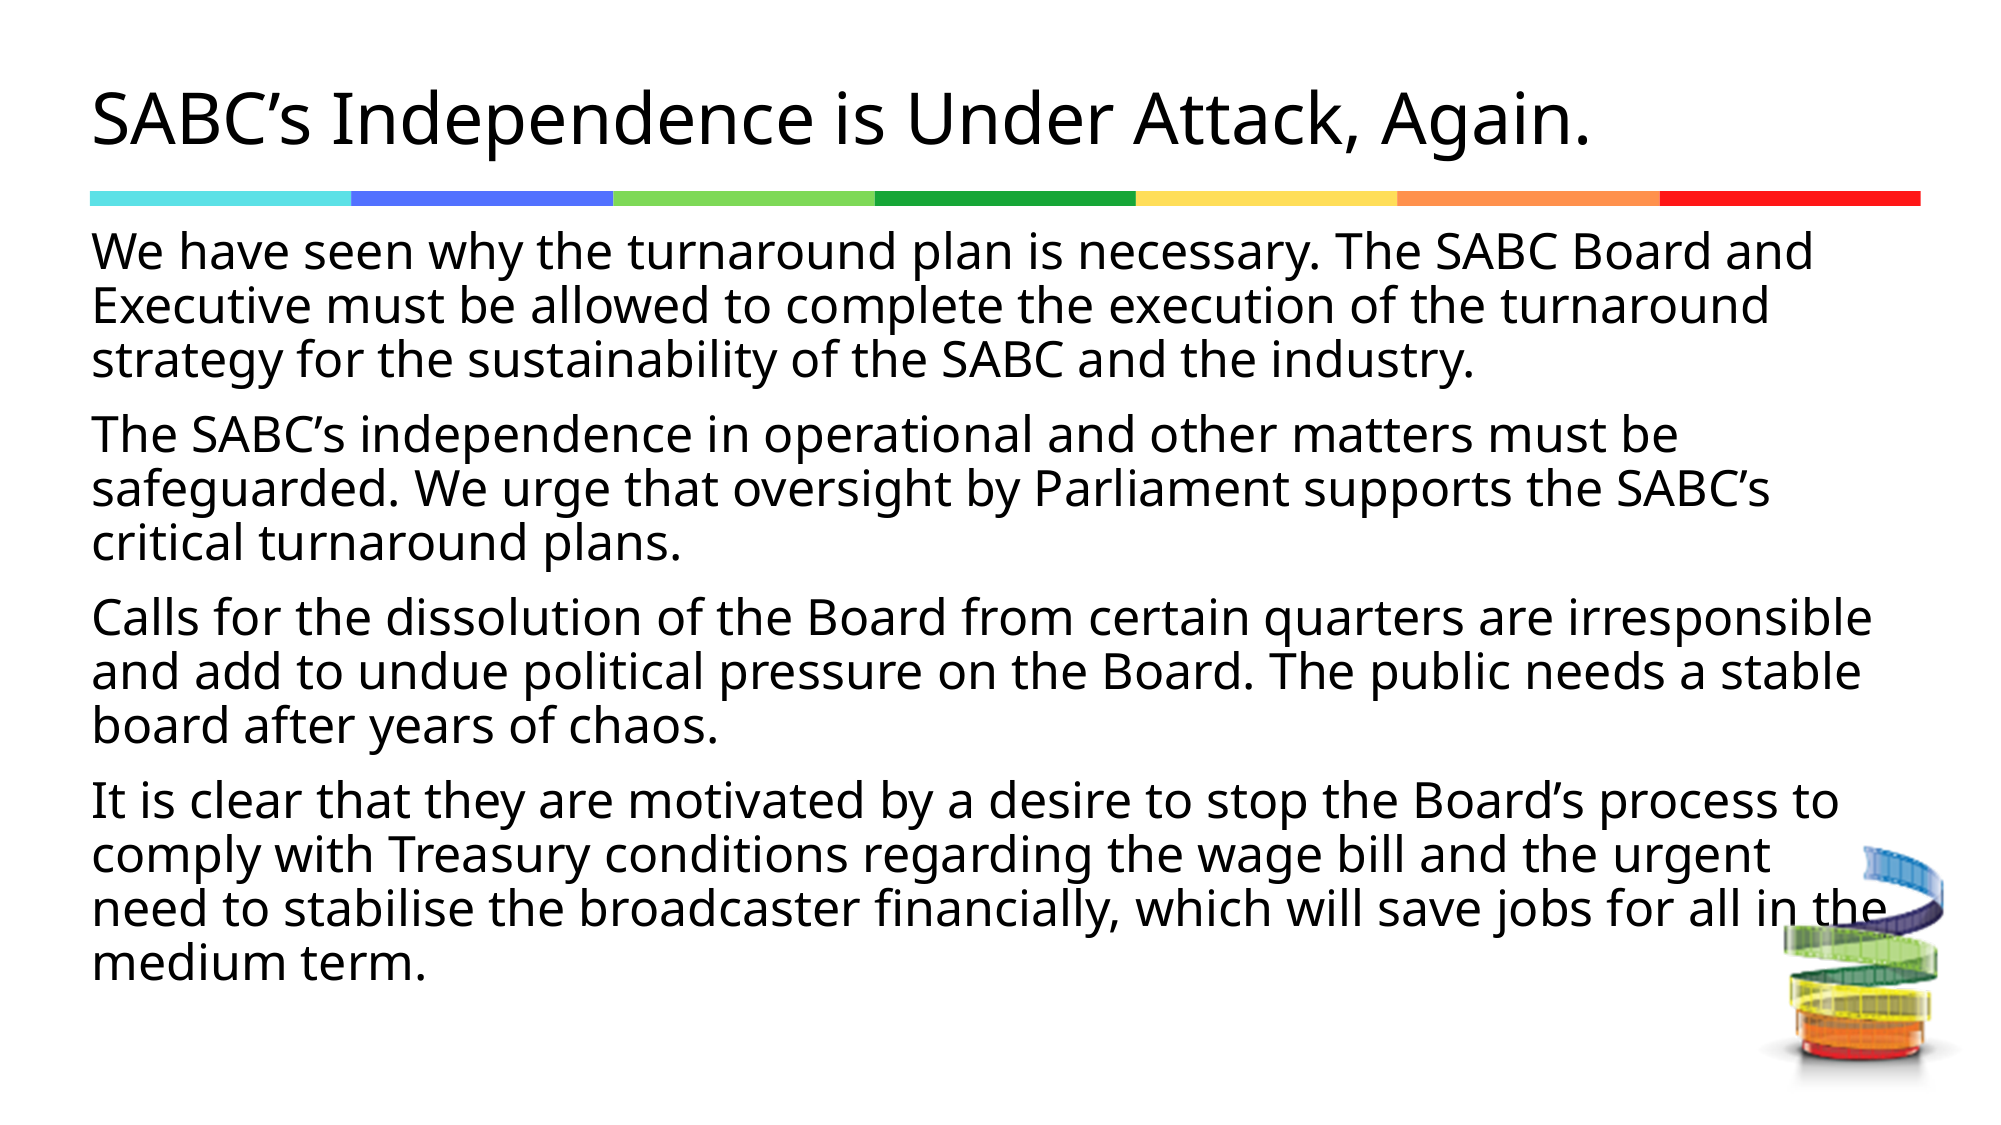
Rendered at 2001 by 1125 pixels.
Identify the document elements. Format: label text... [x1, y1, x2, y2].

picture [59, 171, 1941, 220]
picture [1753, 832, 1971, 1105]
list We have seen why the turnaround plan is necessary. The SABC Board and Executive must be allowed to complete the execution of the turnaround strategy for the sustainability of the SABC and the industry. The SABC’s independence in operational and other matters must be safeguarded. We urge that oversight by Parliament supports the SABC’s critical turnaround plans. Calls for the dissolution of the Board from certain quarters are irresponsible and add to undue political pressure on the Board. The public needs a stable board after years of chaos. It is clear that they are motivated by a desire to stop the Board’s process to comply with Treasury conditions regarding the wage bill and the urgent need to stabilise the broadcaster financially, which will save jobs for all in the medium term. [76, 219, 1908, 1069]
title SABC’s Independence is Under Attack, Again. [76, 46, 1802, 171]
